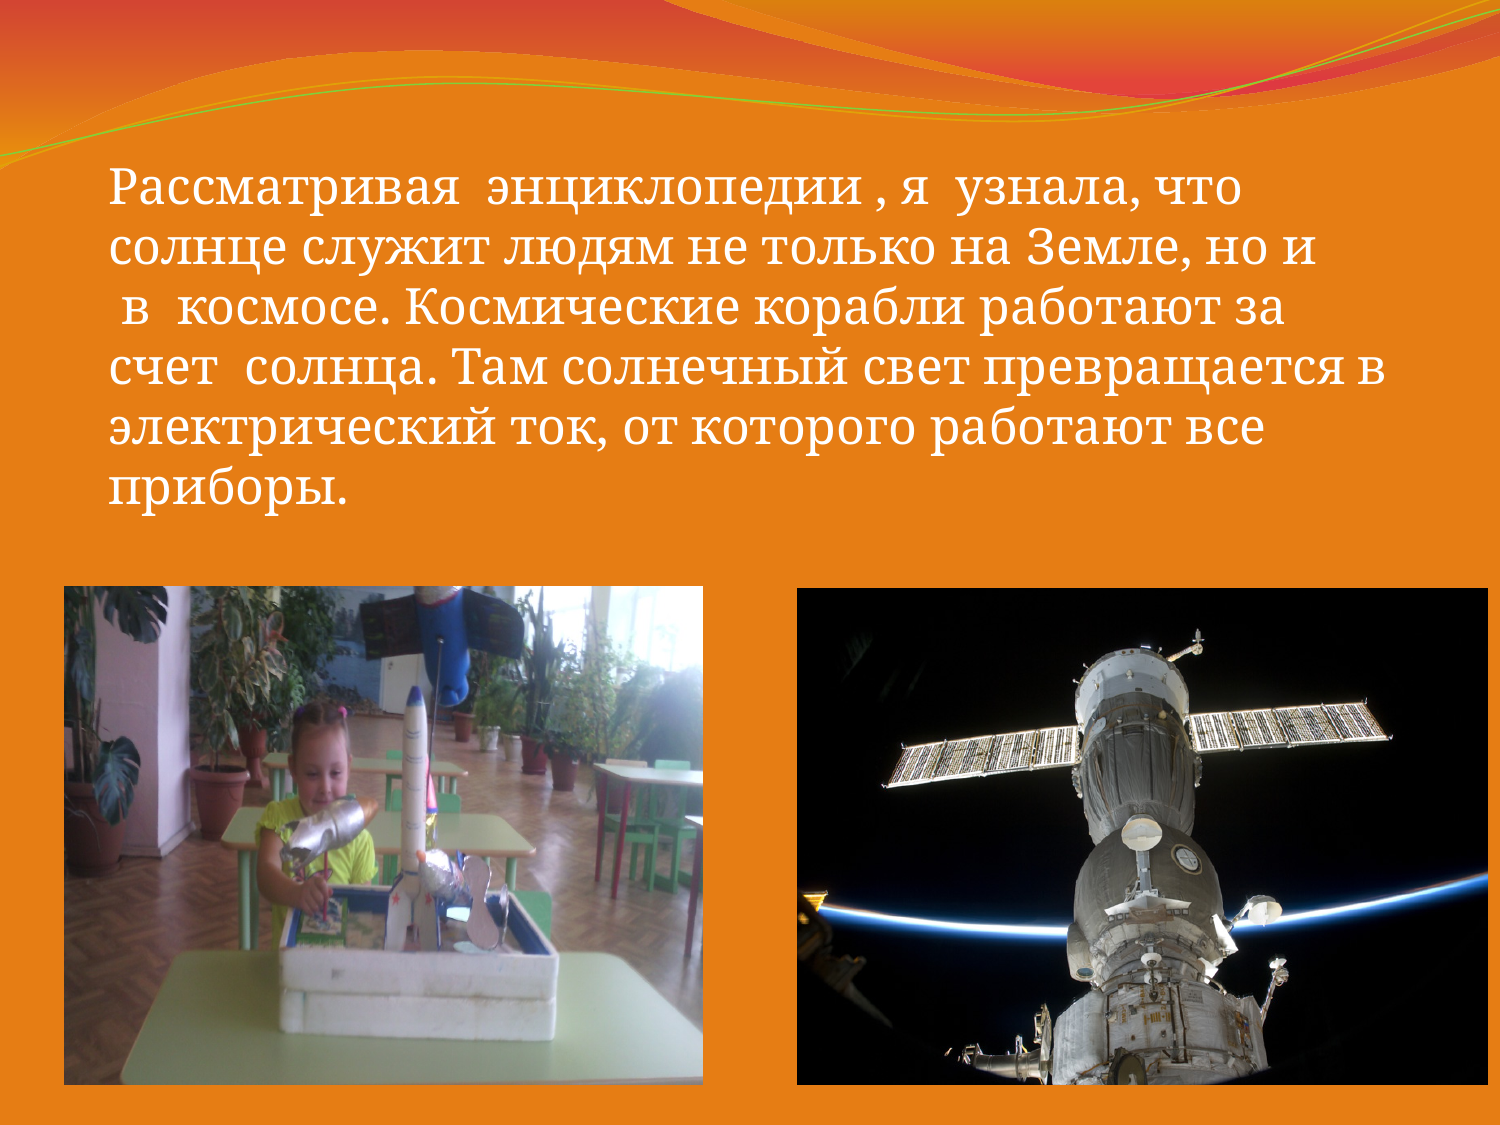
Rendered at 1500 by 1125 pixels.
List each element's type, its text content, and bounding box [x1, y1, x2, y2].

picture [797, 588, 1488, 1085]
text_box Рассматривая энциклопедии , я узнала, что солнце служит людям не только на Земле, но и в космосе. Космические корабли работают за счет солнца. Там солнечный свет превращается в электрический ток, от которого работают все приборы. [93, 86, 1418, 522]
picture [64, 585, 703, 1085]
